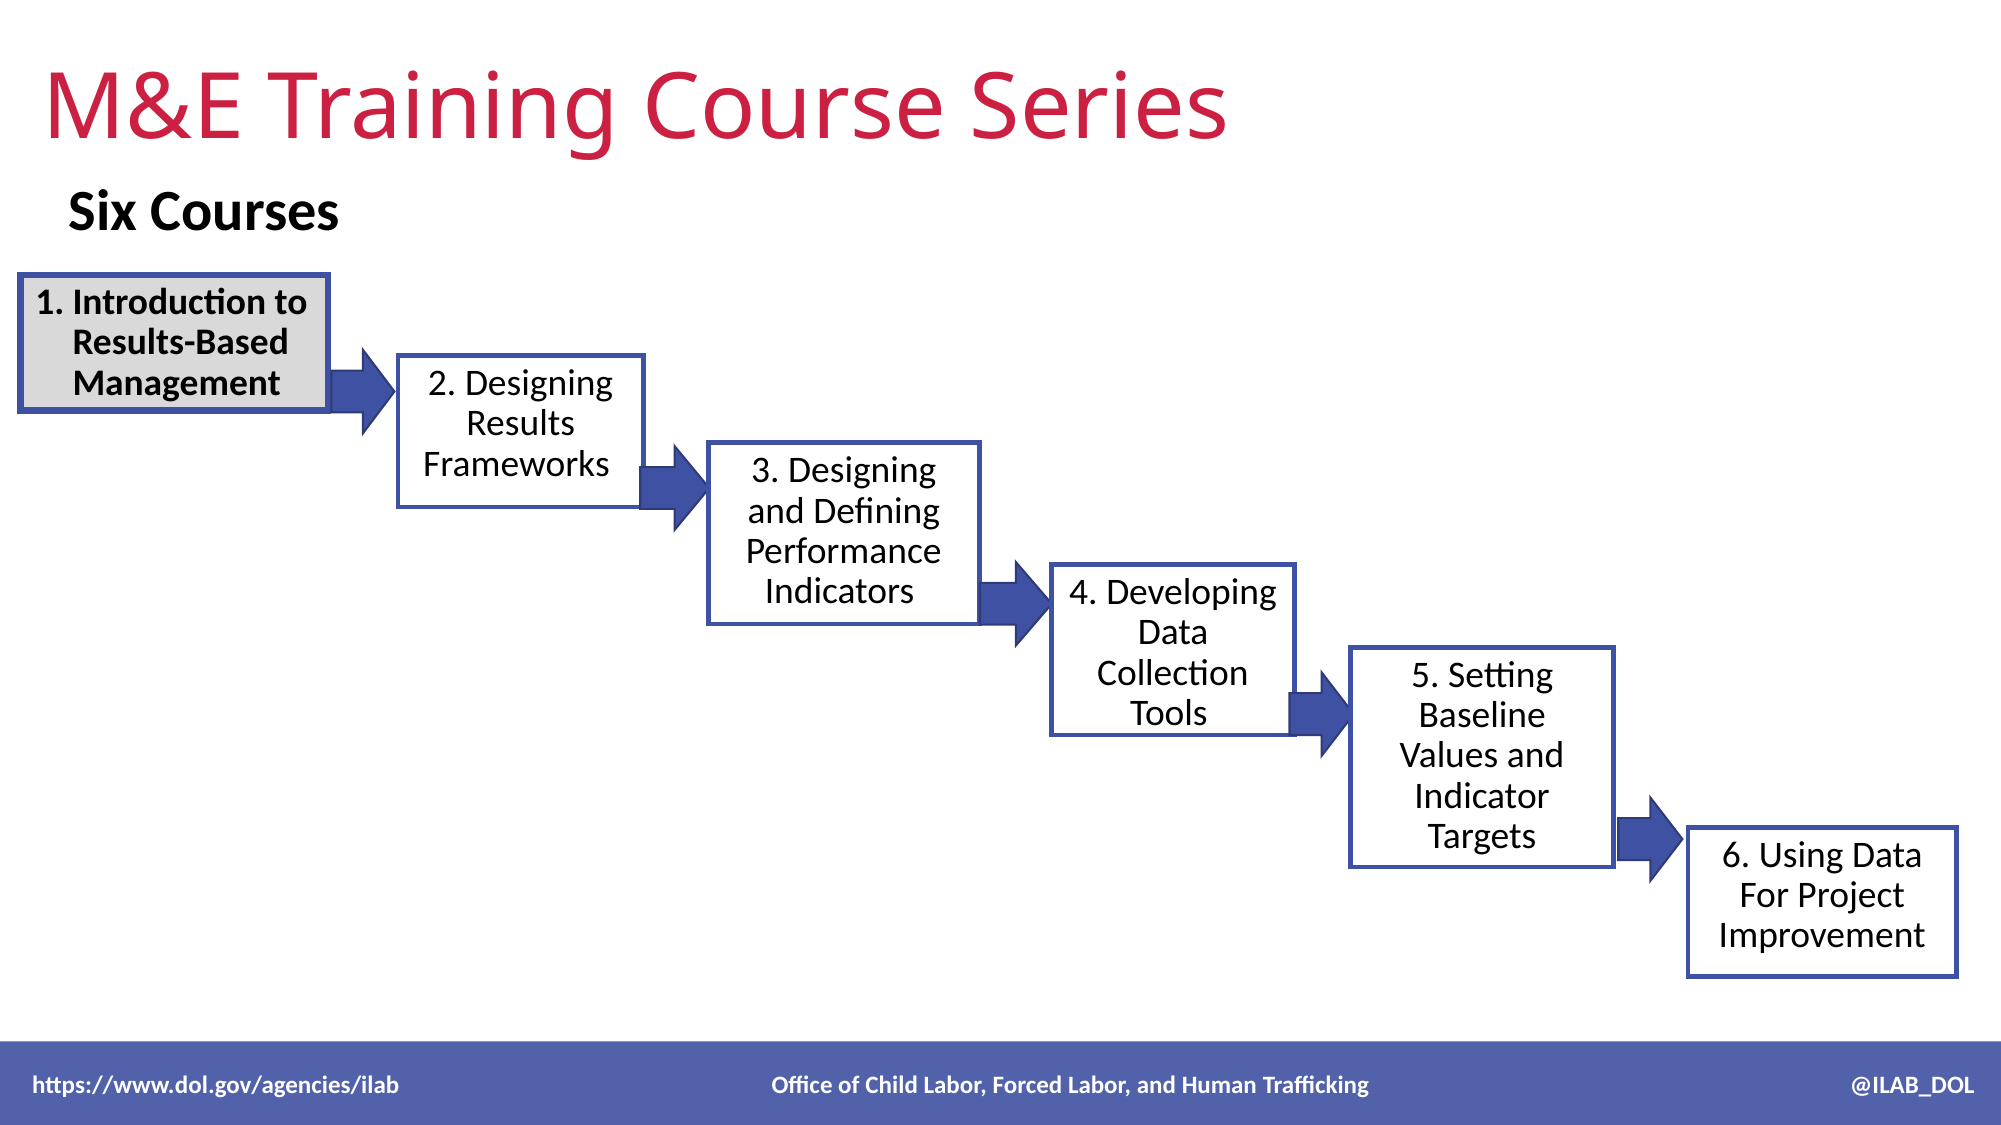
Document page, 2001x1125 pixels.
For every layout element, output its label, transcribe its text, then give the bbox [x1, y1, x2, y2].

text_box 4. Developing Data Collection Tools [1051, 563, 1295, 736]
text_box [639, 443, 707, 533]
list Introduction to Results-Based Management [19, 274, 329, 411]
text_box 2. Designing Results Frameworks [397, 354, 644, 508]
title M&E Training Course Series [27, 0, 1753, 218]
footer https://www.dol.gov/agencies/ilab Office of Child Labor, Forced Labor, and Human Trafficking @ILAB_DOL [0, 1041, 2000, 1125]
text_box 6. Using Data For Project Improvement [1687, 826, 1957, 977]
text_box [1288, 669, 1349, 759]
text_box 5. Setting Baseline Values and Indicator Targets [1349, 646, 1615, 868]
text_box [330, 346, 396, 437]
text_box 3. Designing and Defining Performance Indicators [707, 442, 981, 625]
text_box [1617, 794, 1684, 884]
text_box Six Courses [54, 164, 355, 250]
text_box [978, 559, 1051, 649]
